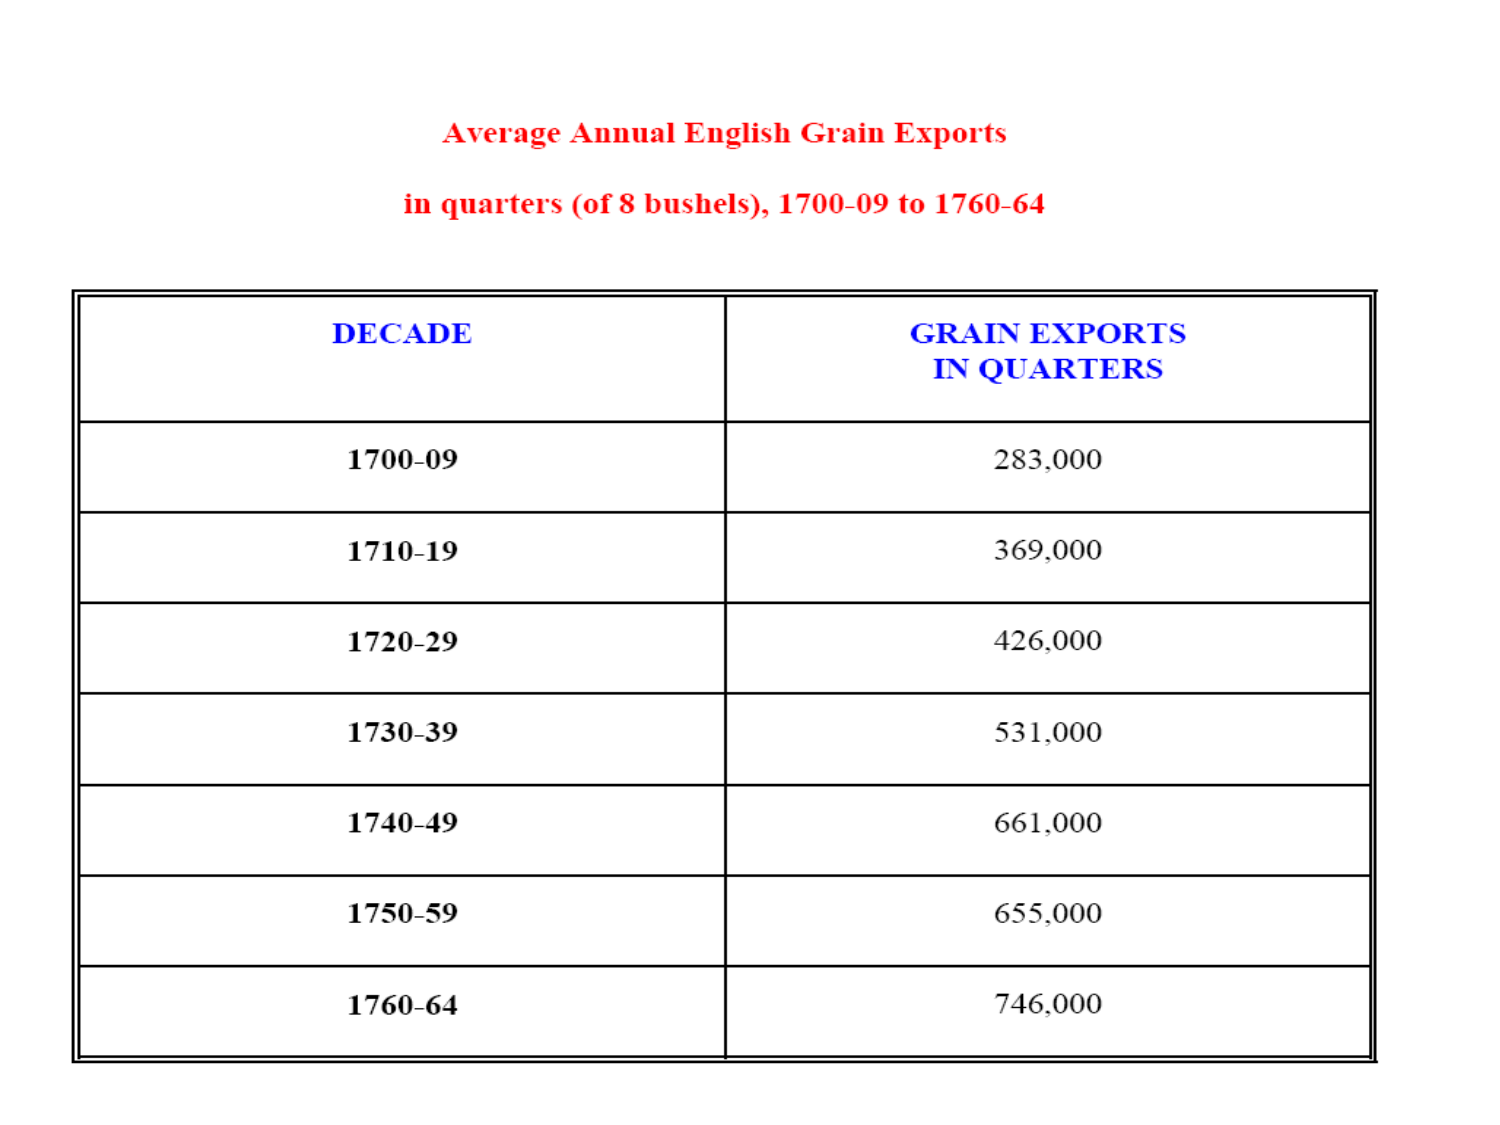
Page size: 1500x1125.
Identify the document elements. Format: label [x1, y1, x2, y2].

picture [49, 98, 1457, 1125]
